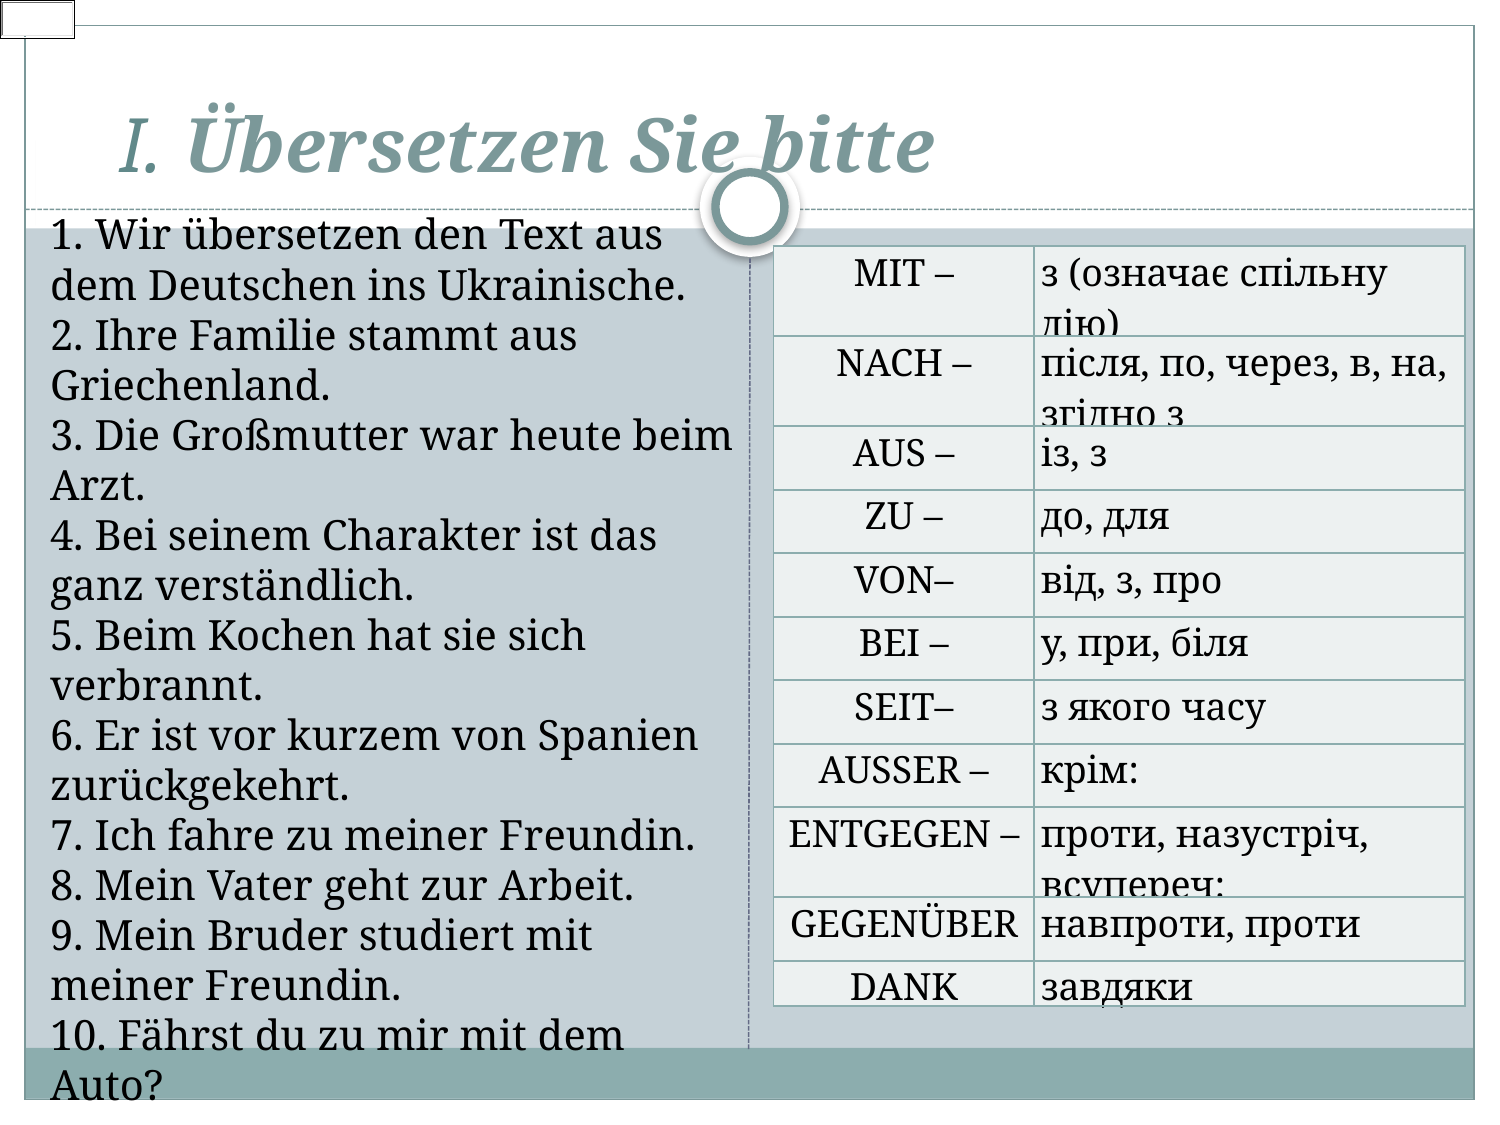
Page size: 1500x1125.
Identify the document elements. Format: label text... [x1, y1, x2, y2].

table_cell BEI – [774, 618, 1033, 679]
table_cell AUSSER – [774, 745, 1033, 806]
table_cell до, для [1035, 491, 1464, 552]
table_cell у, при, біля [1035, 618, 1464, 679]
text_box 1. Wir übersetzen den Text aus dem Deutschen ins Ukrainische. 2. Ihre Familie stammt aus Griechenland. 3. Die Großmutter war heute beim Arzt. 4. Bei seinem Charakter ist das ganz verständlich. 5. Beim Kochen hat sie sich verbrannt. 6. Er ist vor kurzem von Spanien zurückgekehrt. 7. Ich fahre zu meiner Freundin. 8. Mein Vater geht zur Arbeit. 9. Mein Bruder studiert mit meiner Freundin. 10. Fährst du zu mir mit dem Auto? [35, 201, 750, 1117]
table_header з (означає спільну дію) [1035, 247, 1464, 335]
table_header MIT – [774, 247, 1033, 335]
table_cell навпроти, проти [1035, 898, 1464, 960]
table_cell з якого часу [1035, 681, 1464, 743]
table_cell SEIT– [774, 681, 1033, 743]
table_cell від, з, про [1035, 554, 1464, 616]
table_cell DANK [774, 962, 1033, 1005]
table_cell крім: [1035, 745, 1464, 806]
table_cell GEGENÜBER [774, 898, 1033, 960]
table_cell із, з [1035, 427, 1464, 489]
table_cell завдяки [1035, 962, 1464, 1005]
table_cell AUS – [774, 427, 1033, 489]
title І. Übersetzen Sie bitte [46, 70, 1447, 195]
table_cell після, по, через, в, на, згідно з [1035, 337, 1464, 425]
table_cell ZU – [774, 491, 1033, 552]
table_cell проти, назустріч, всупереч: [1035, 808, 1464, 896]
table_cell VON– [774, 554, 1033, 616]
table_cell NACH – [774, 337, 1033, 425]
table_cell ENTGEGEN – [774, 808, 1033, 896]
